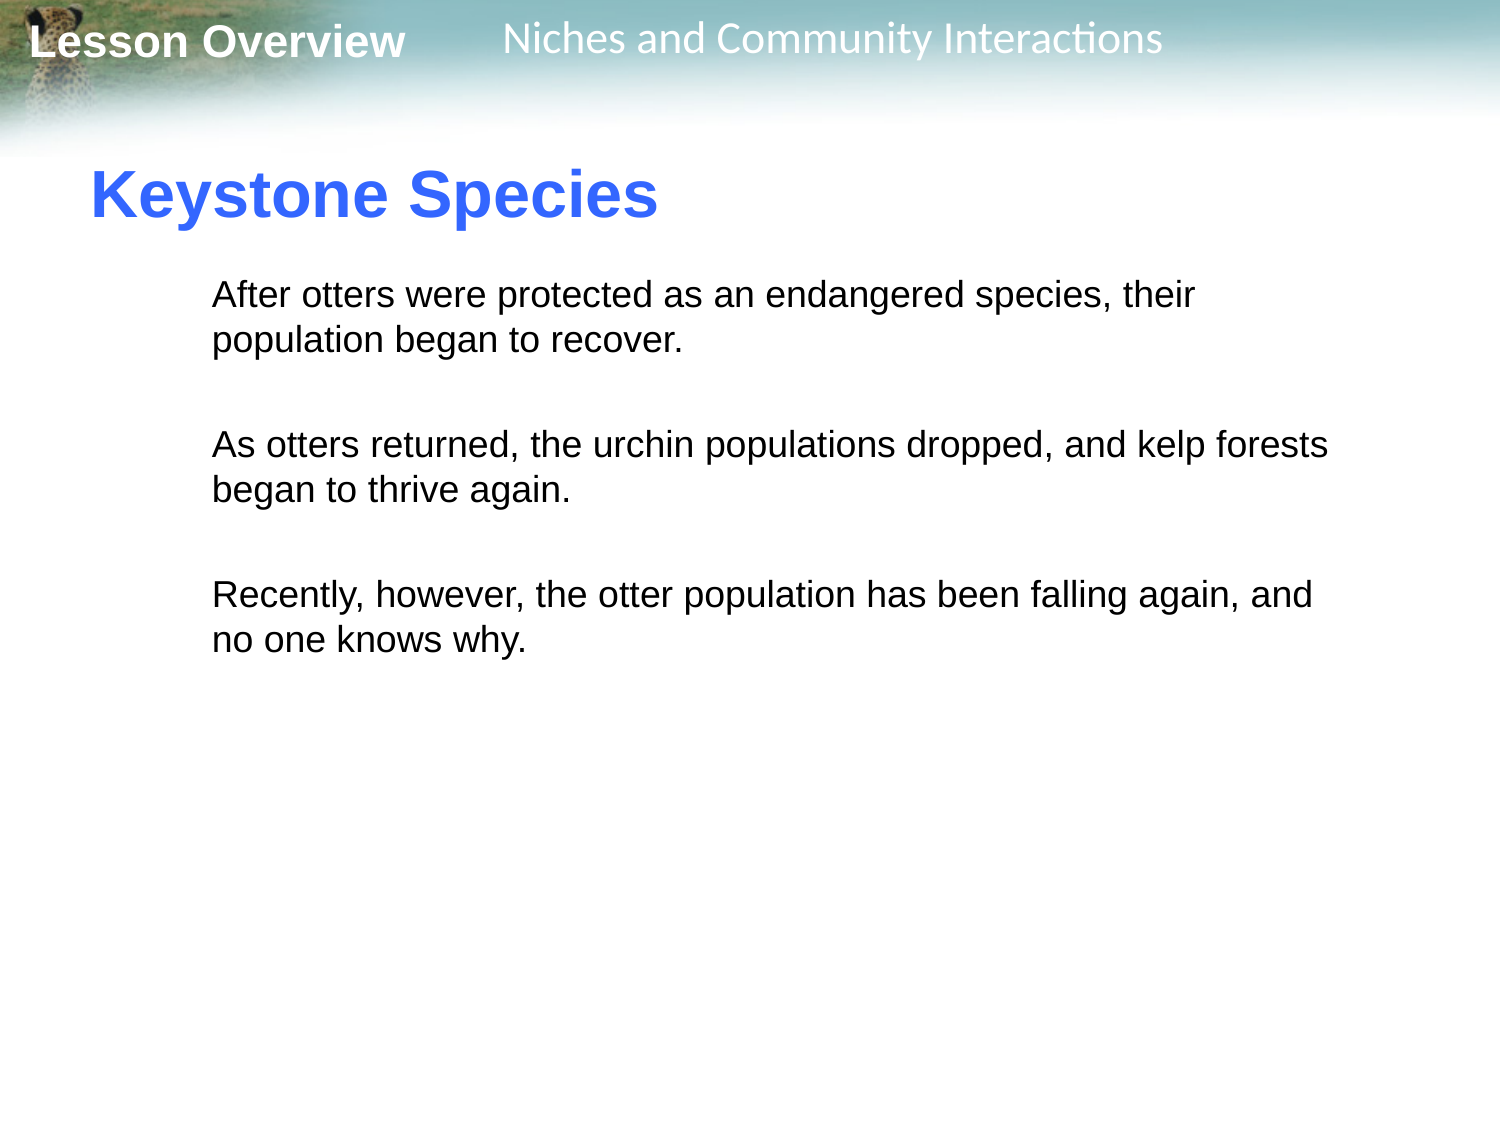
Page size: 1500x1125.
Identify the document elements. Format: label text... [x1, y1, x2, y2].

title Keystone Species [75, 125, 1425, 258]
list After otters were protected as an endangered species, their population began to recover. As otters returned, the urchin populations dropped, and kelp forests began to thrive again. Recently, however, the otter population has been falling again, and no one knows why. [75, 262, 1375, 1005]
picture [0, 0, 1500, 157]
